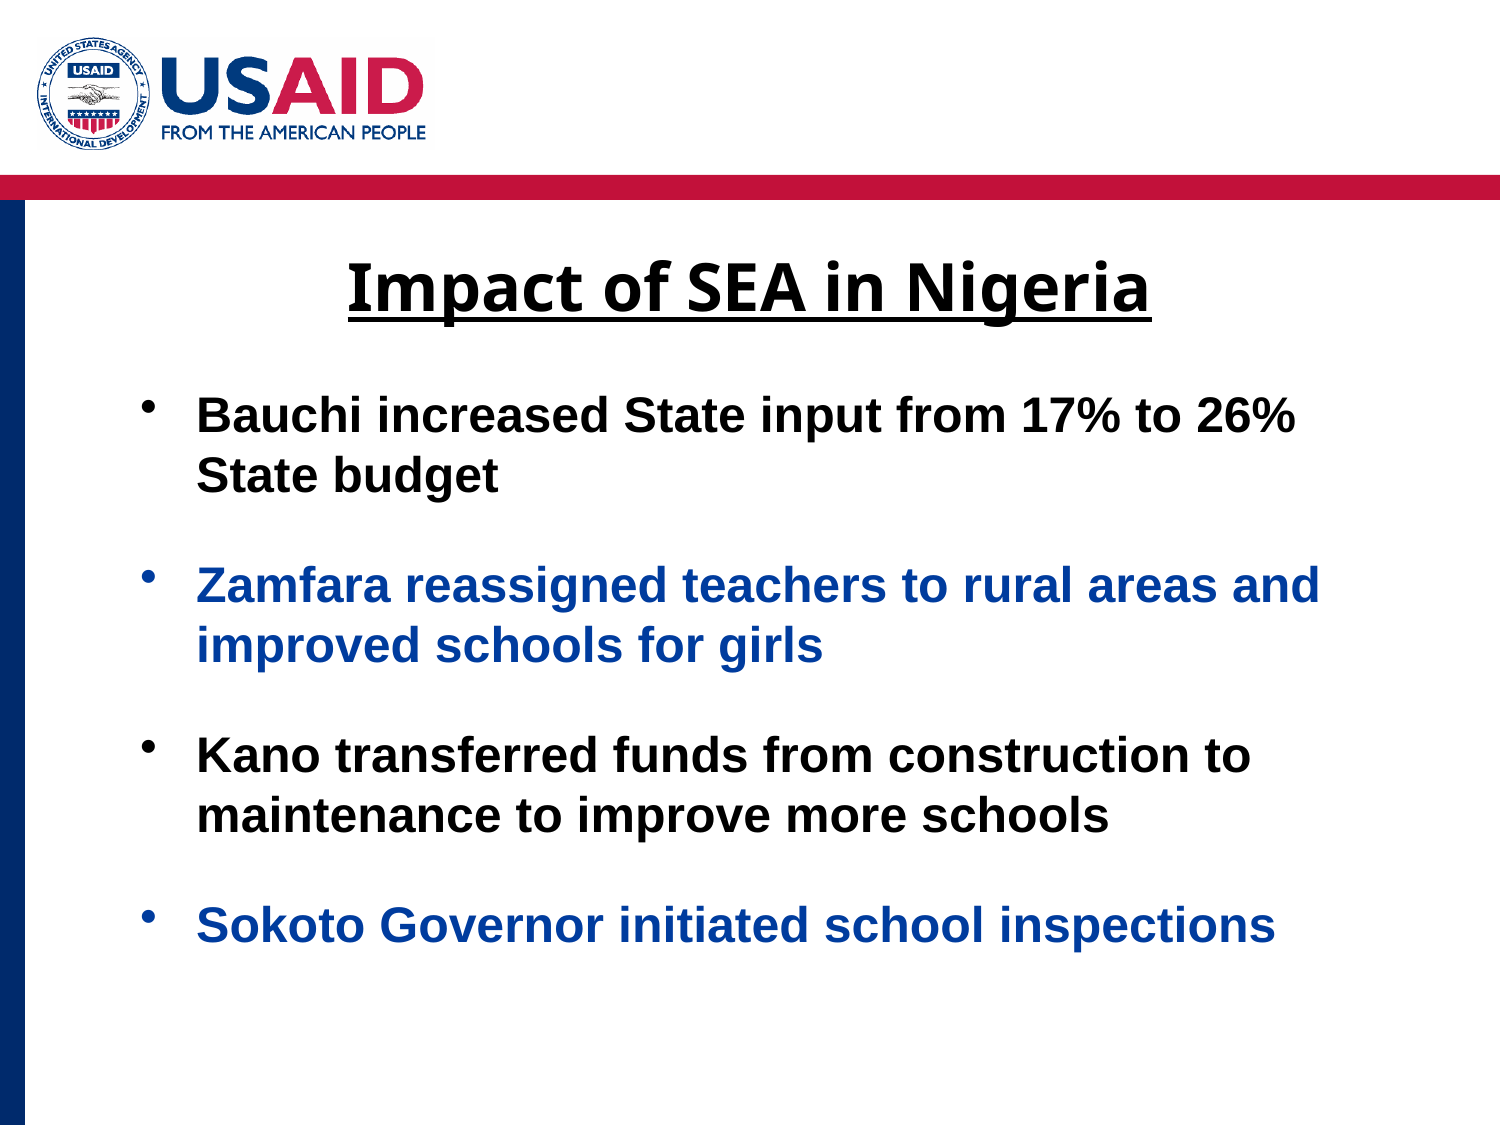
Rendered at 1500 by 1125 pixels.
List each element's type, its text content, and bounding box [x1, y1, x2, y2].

list Bauchi increased State input from 17% to 26% State budget Zamfara reassigned teachers to rural areas and improved schools for girls Kano transferred funds from construction to maintenance to improve more schools Sokoto Governor initiated school inspections [125, 375, 1400, 1013]
title Impact of SEA in Nigeria [112, 237, 1388, 338]
picture [37, 37, 435, 150]
